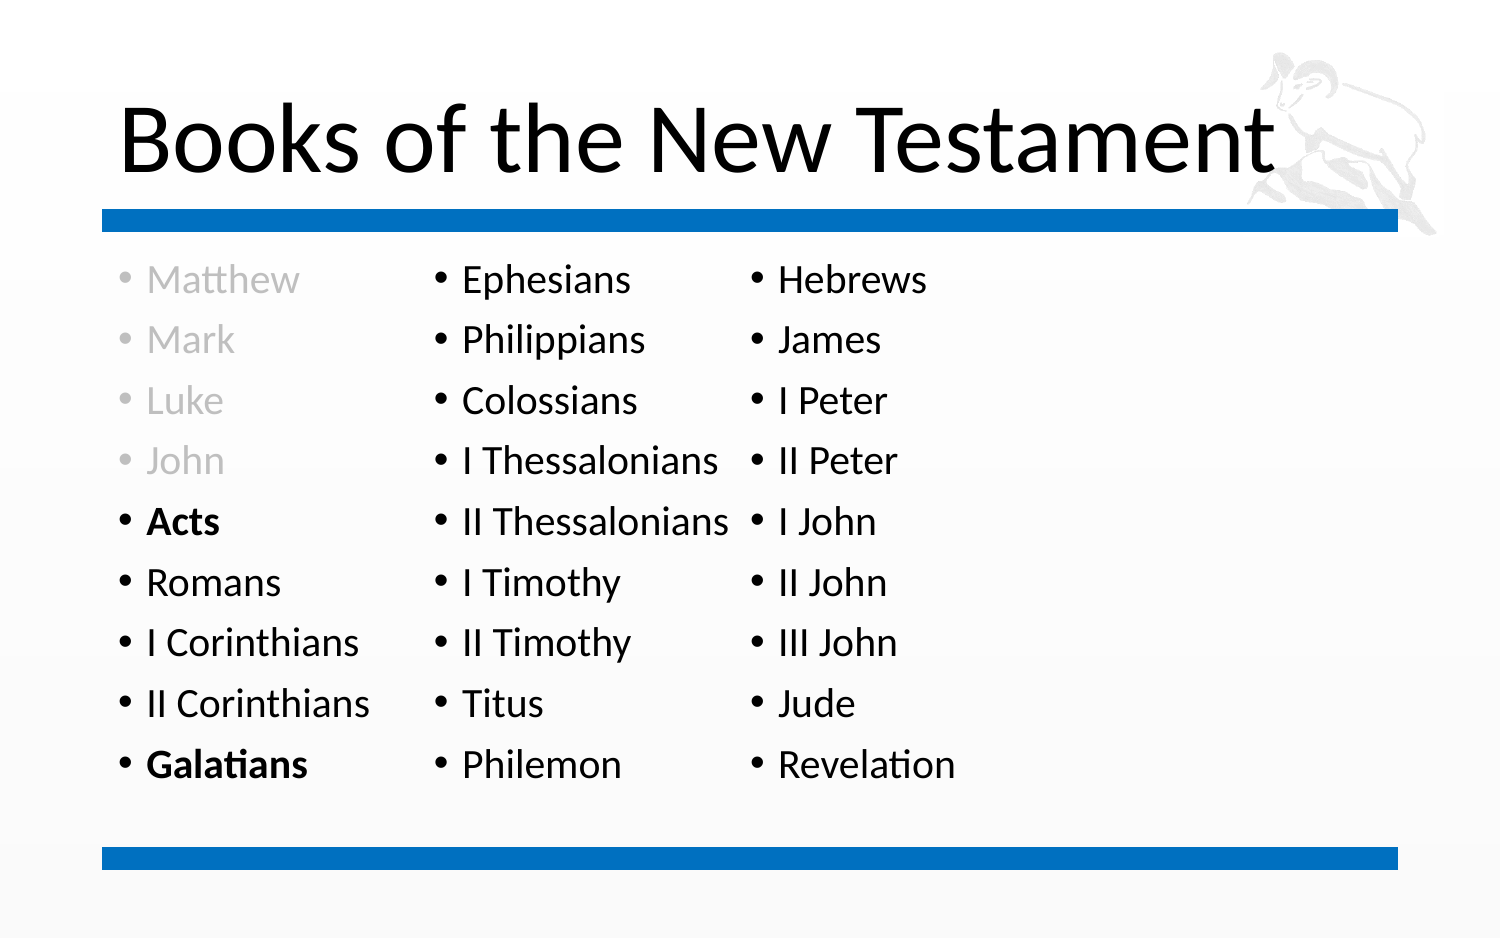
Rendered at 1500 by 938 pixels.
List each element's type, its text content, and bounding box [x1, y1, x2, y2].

list Matthew Mark Luke John Acts Romans I Corinthians II Corinthians Galatians Ephesians Philippians Colossians I Thessalonians II Thessalonians I Timothy II Timothy Titus Philemon Hebrews James I Peter II Peter I John II John III John Jude Revelation [103, 249, 1397, 845]
title Books of the New Testament [103, 49, 1397, 232]
